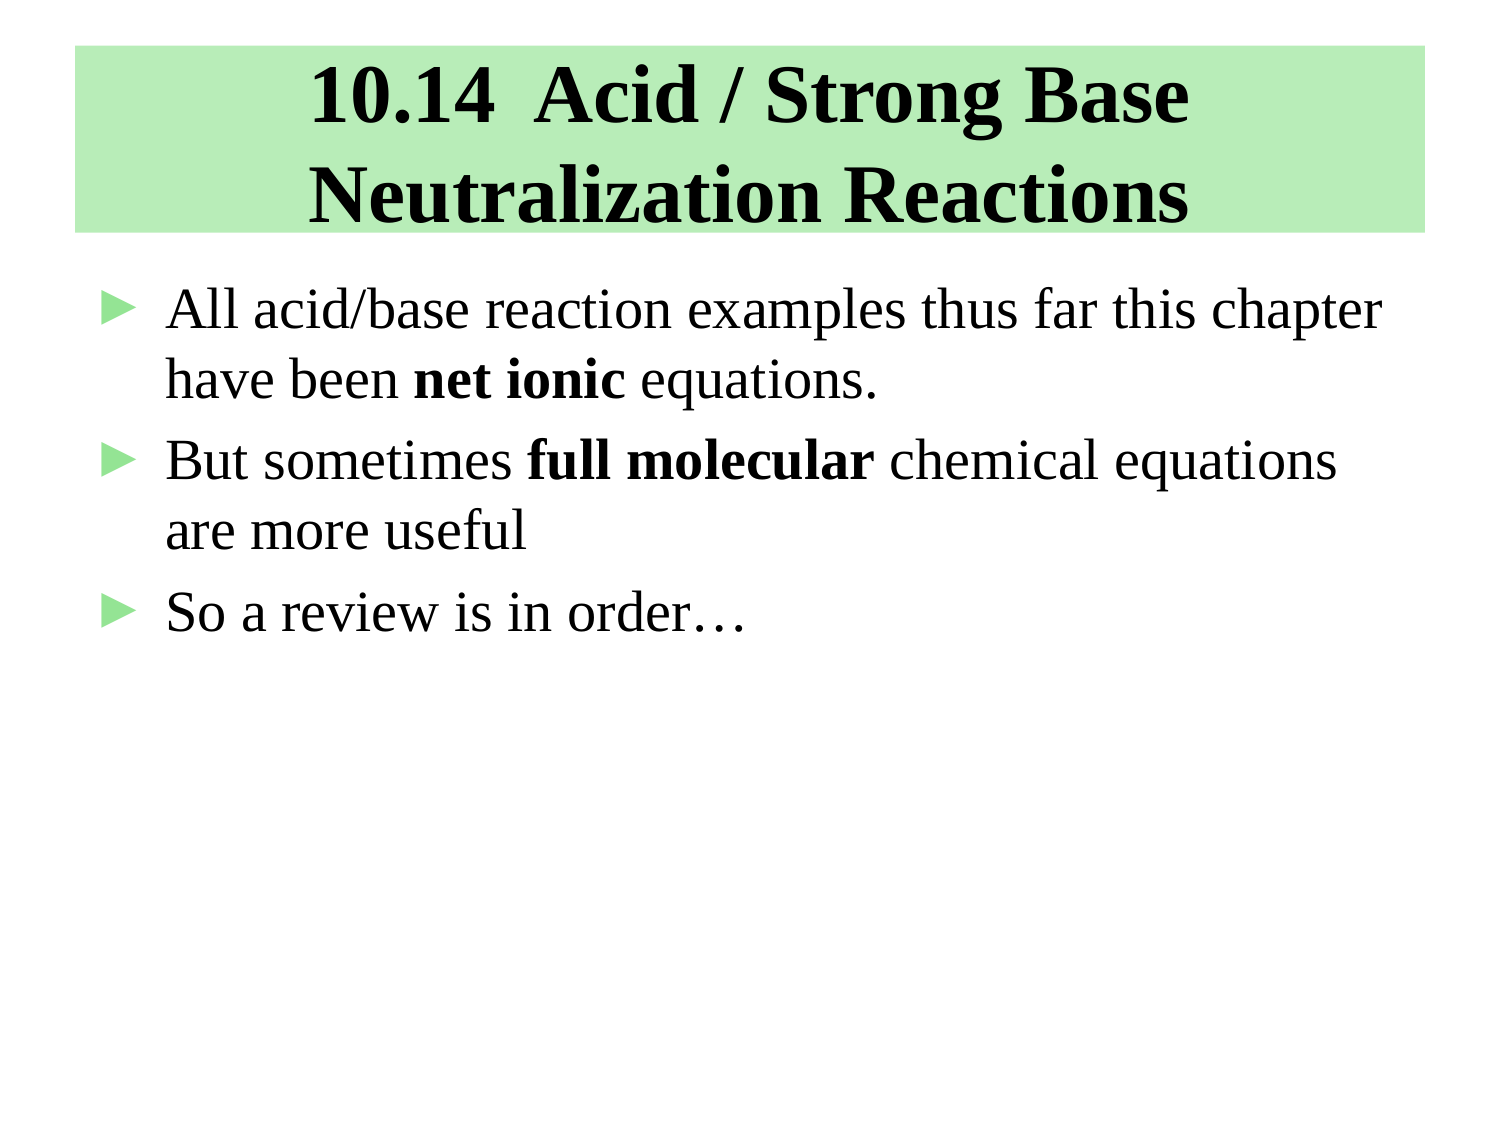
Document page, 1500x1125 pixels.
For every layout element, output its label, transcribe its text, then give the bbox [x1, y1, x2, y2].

title 10.14 Acid / Strong Base Neutralization Reactions [75, 45, 1425, 233]
list All acid/base reaction examples thus far this chapter have been net ionic equations. But sometimes full molecular chemical equations are more useful So a review is in order… [75, 262, 1425, 1006]
